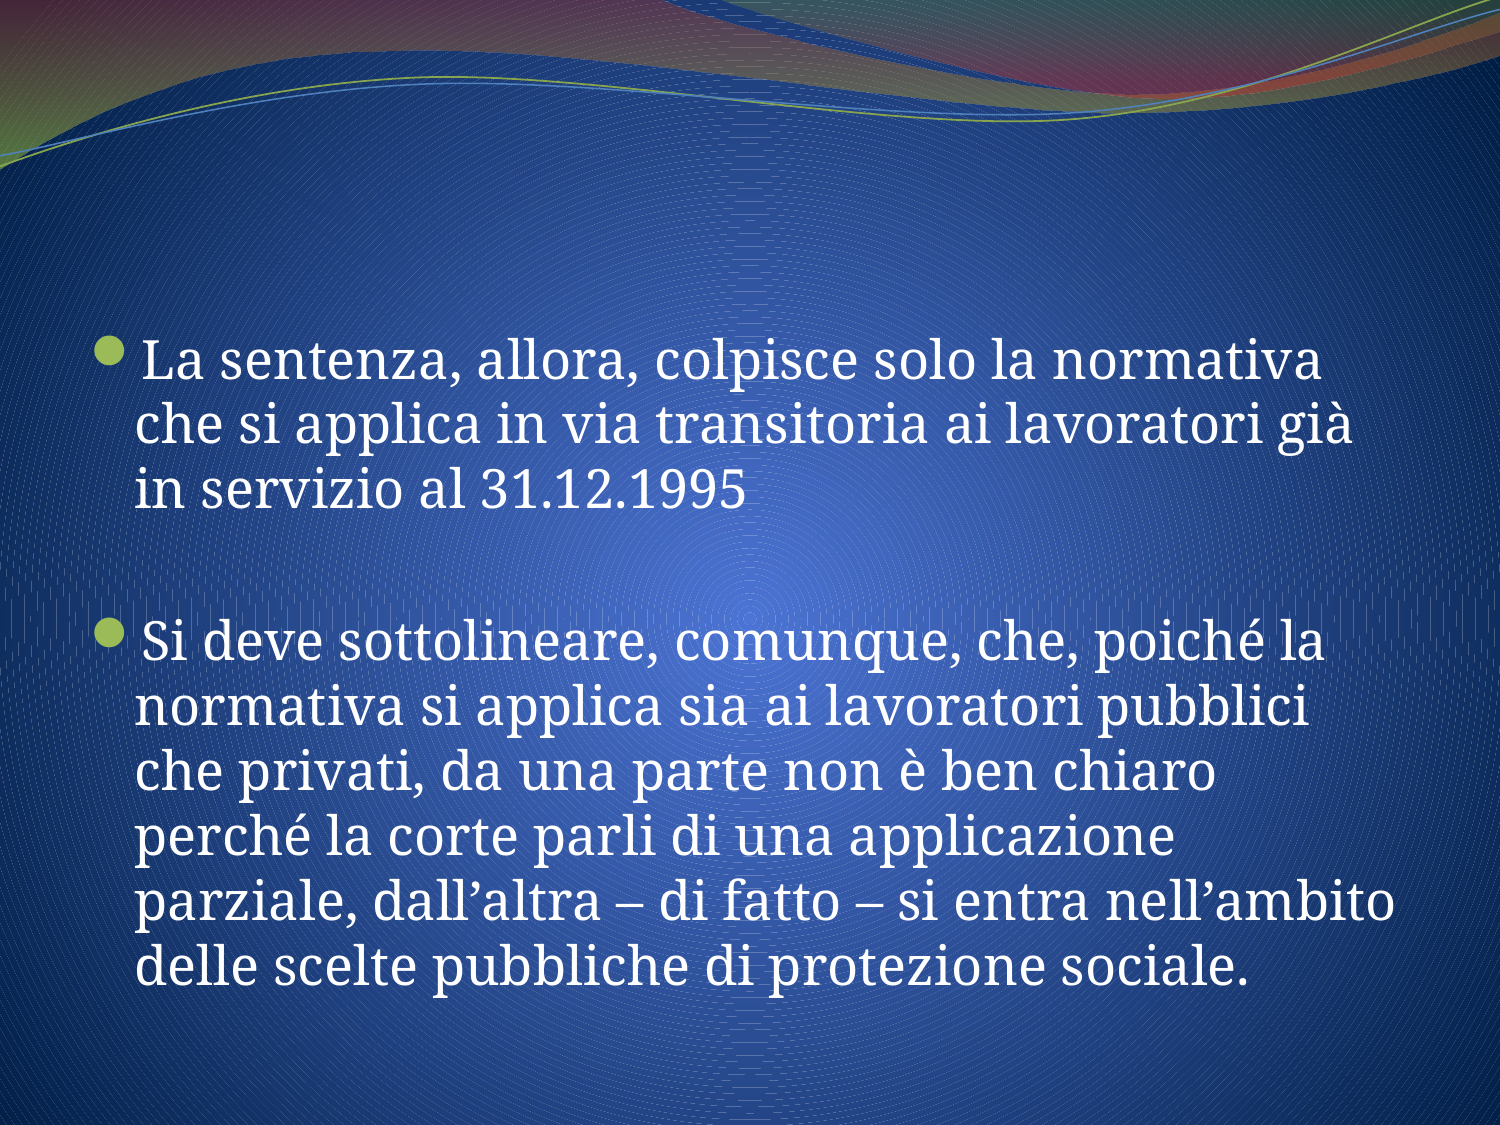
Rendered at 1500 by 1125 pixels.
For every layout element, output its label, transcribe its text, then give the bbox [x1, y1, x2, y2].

list La sentenza, allora, colpisce solo la normativa che si applica in via transitoria ai lavoratori già in servizio al 31.12.1995 Si deve sottolineare, comunque, che, poiché la normativa si applica sia ai lavoratori pubblici che privati, da una parte non è ben chiaro perché la corte parli di una applicazione parziale, dall’altra – di fatto – si entra nell’ambito delle scelte pubbliche di protezione sociale. [74, 317, 1426, 1038]
